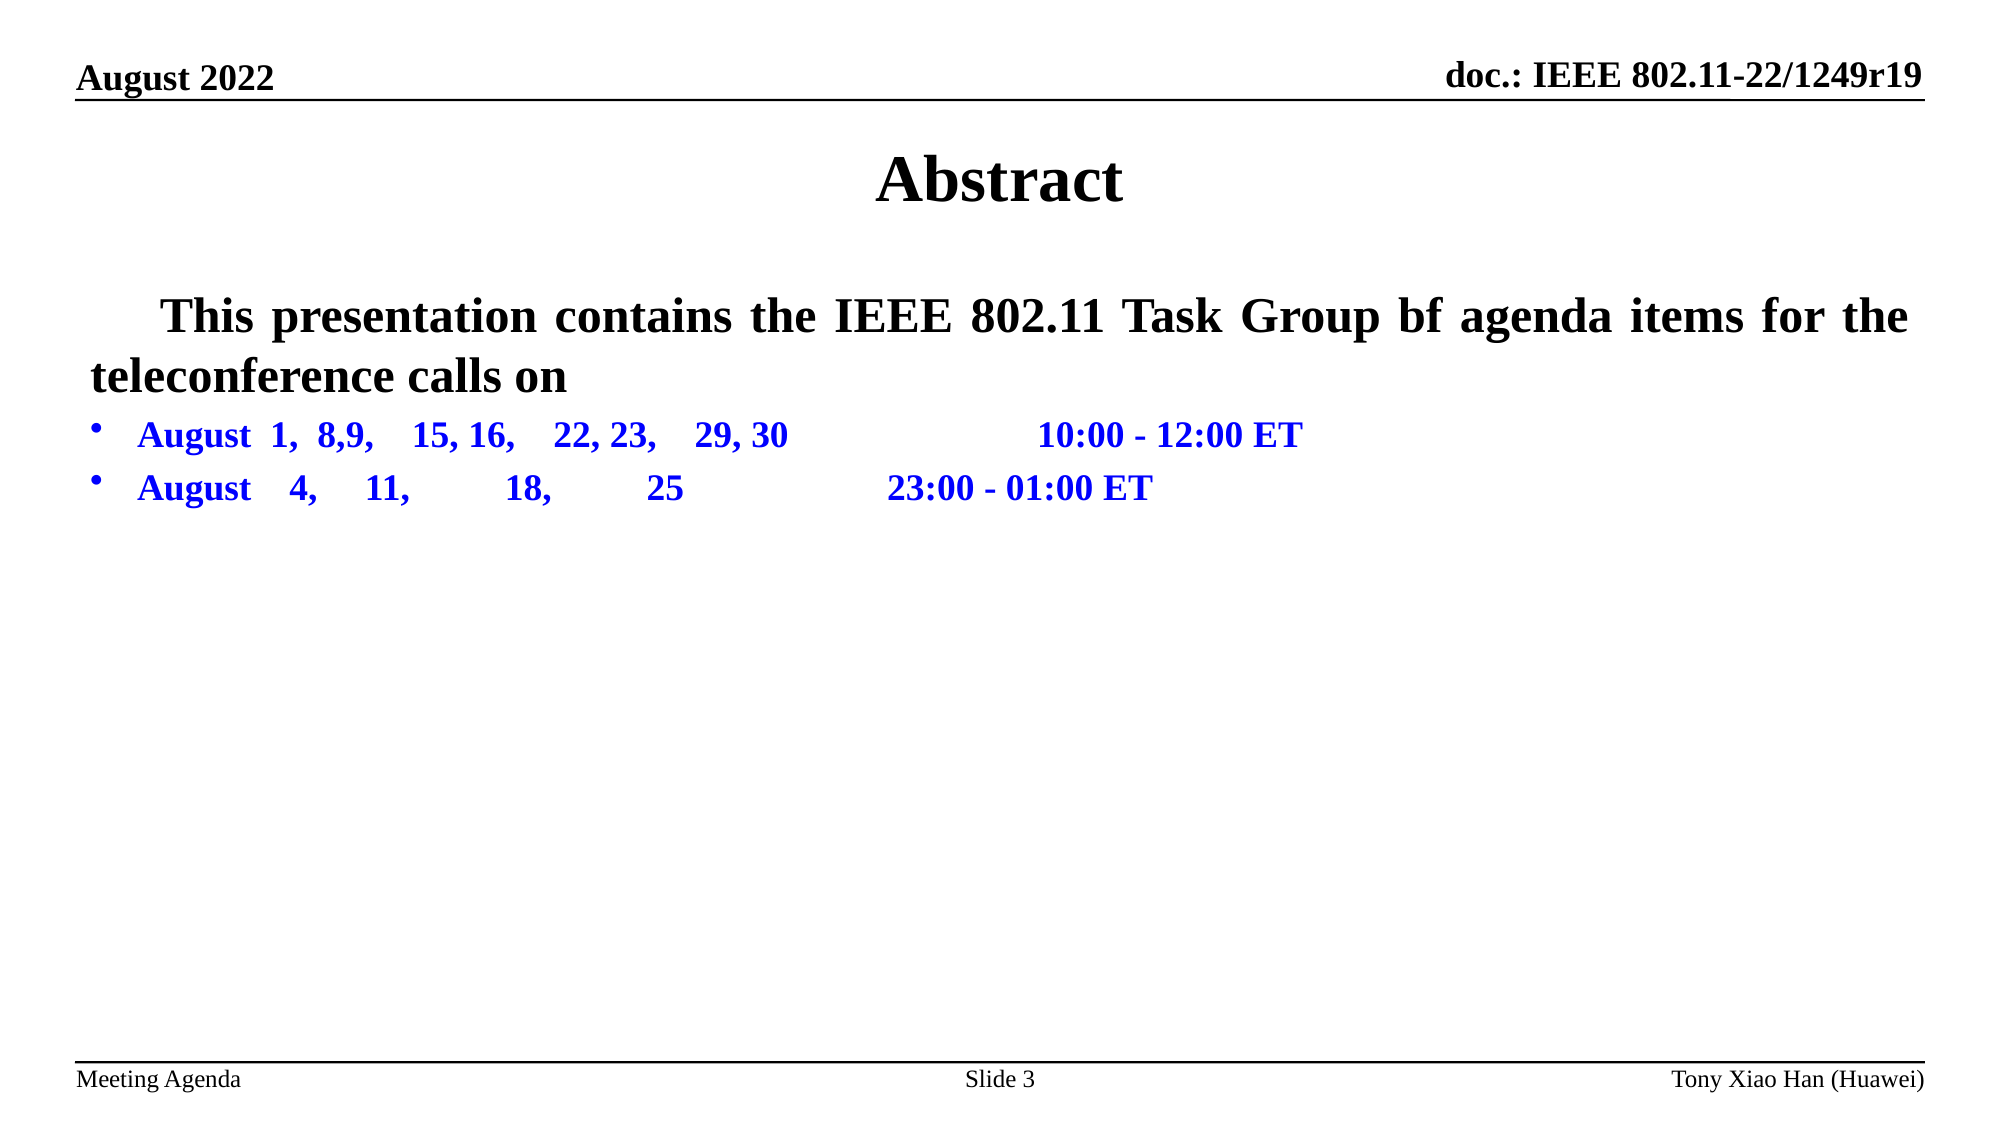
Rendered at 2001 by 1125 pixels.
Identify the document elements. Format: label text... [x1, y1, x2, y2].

text_box Abstract [362, 87, 1638, 263]
text_box This presentation contains the IEEE 802.11 Task Group bf agenda items for the teleconference calls on August 1, 8,9, 15, 16, 22, 23, 29, 30 10:00 - 12:00 ET August 4, 11, 18, 25 23:00 - 01:00 ET [75, 274, 1925, 950]
